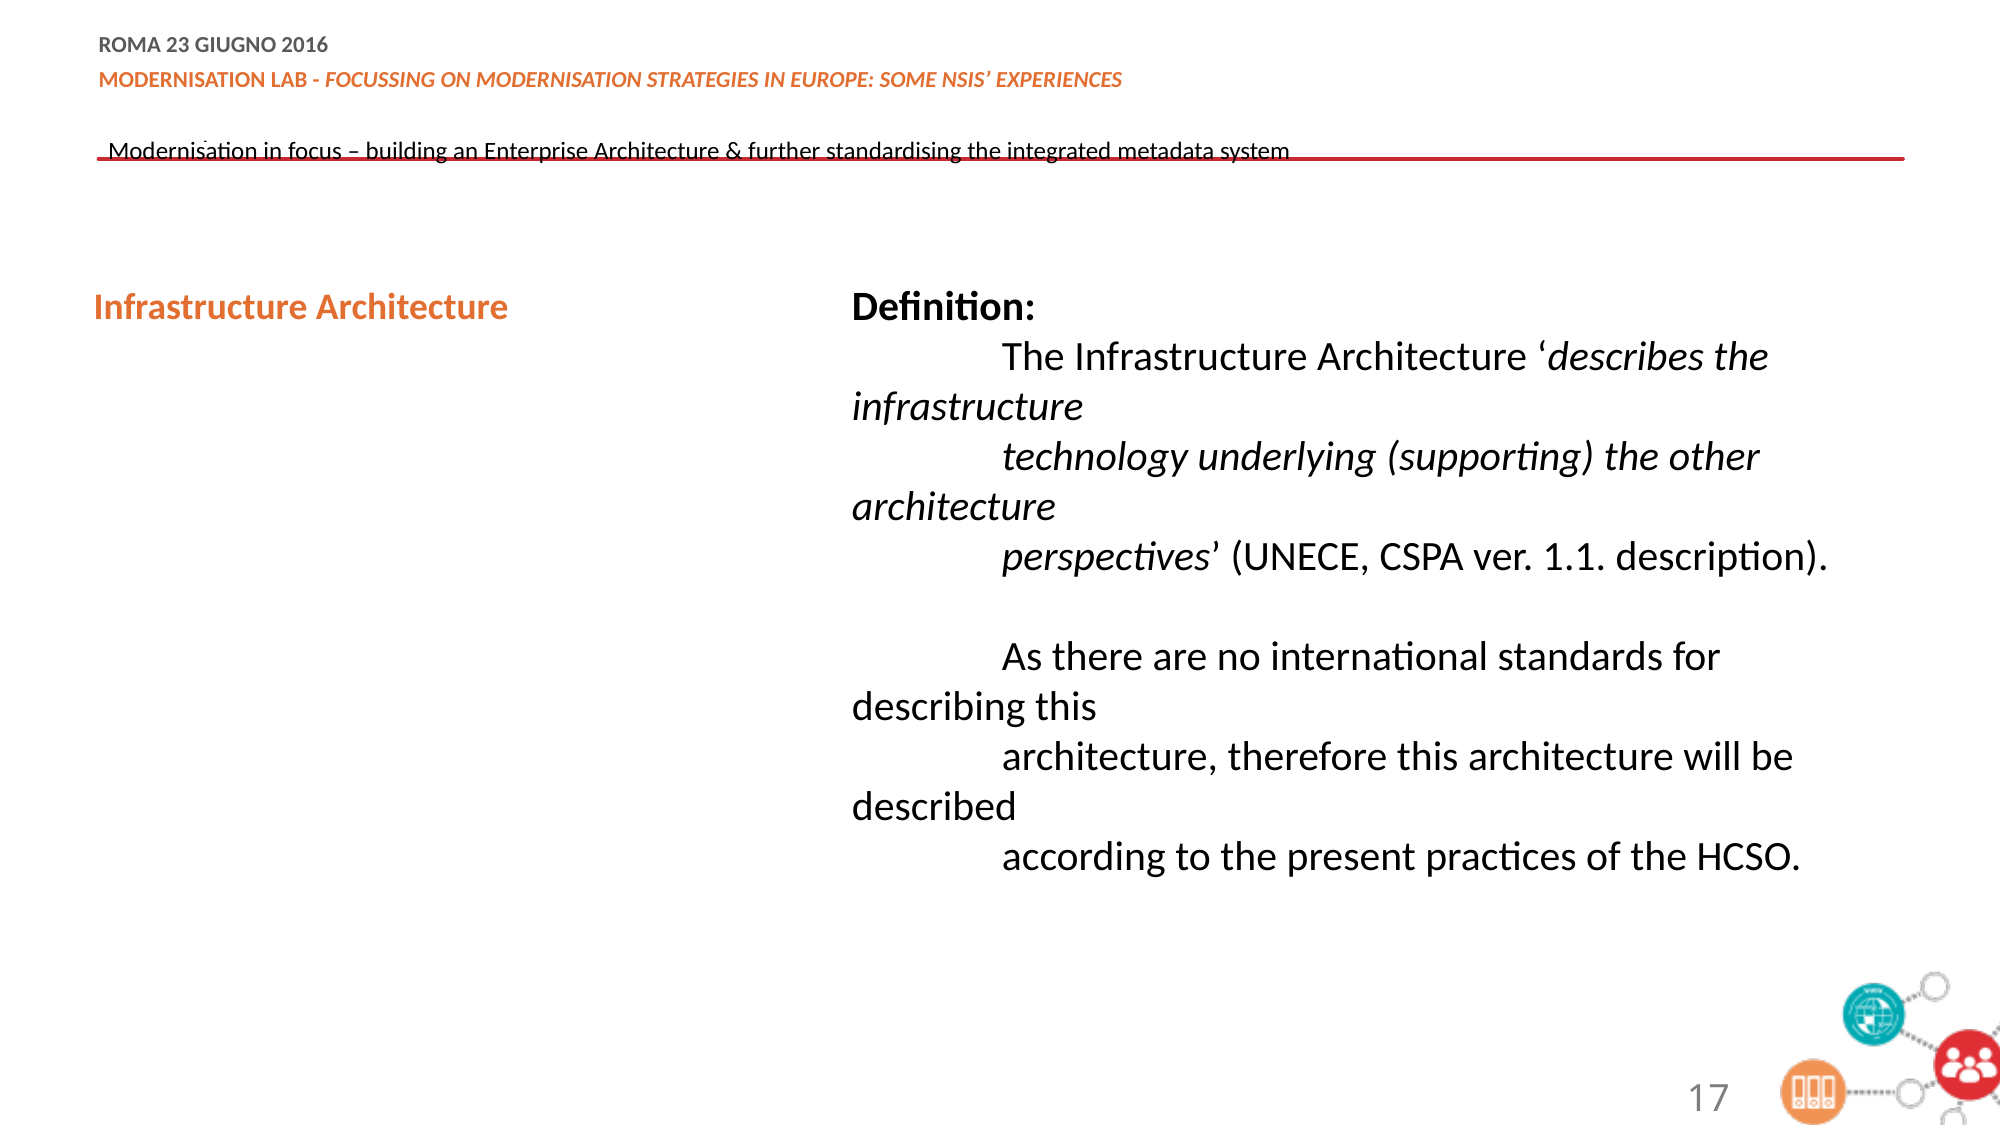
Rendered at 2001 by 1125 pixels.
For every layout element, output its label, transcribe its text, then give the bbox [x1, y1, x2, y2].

title Infrastructure Architecture [93, 281, 813, 701]
text_box Modernisation in focus – building an Enterprise Architecture & further standardising the integrated metadata system [93, 90, 1342, 172]
subtitle Definition: The Infrastructure Architecture ‘describes the infrastructure technology underlying (supporting) the other architecture perspectives’ (UNECE, CSPA ver. 1.1. description). As there are no international standards for describing this architecture, therefore this architecture will be described according to the present practices of the HCSO. [837, 271, 1905, 1067]
slide_number 17 [1294, 1067, 1745, 1125]
